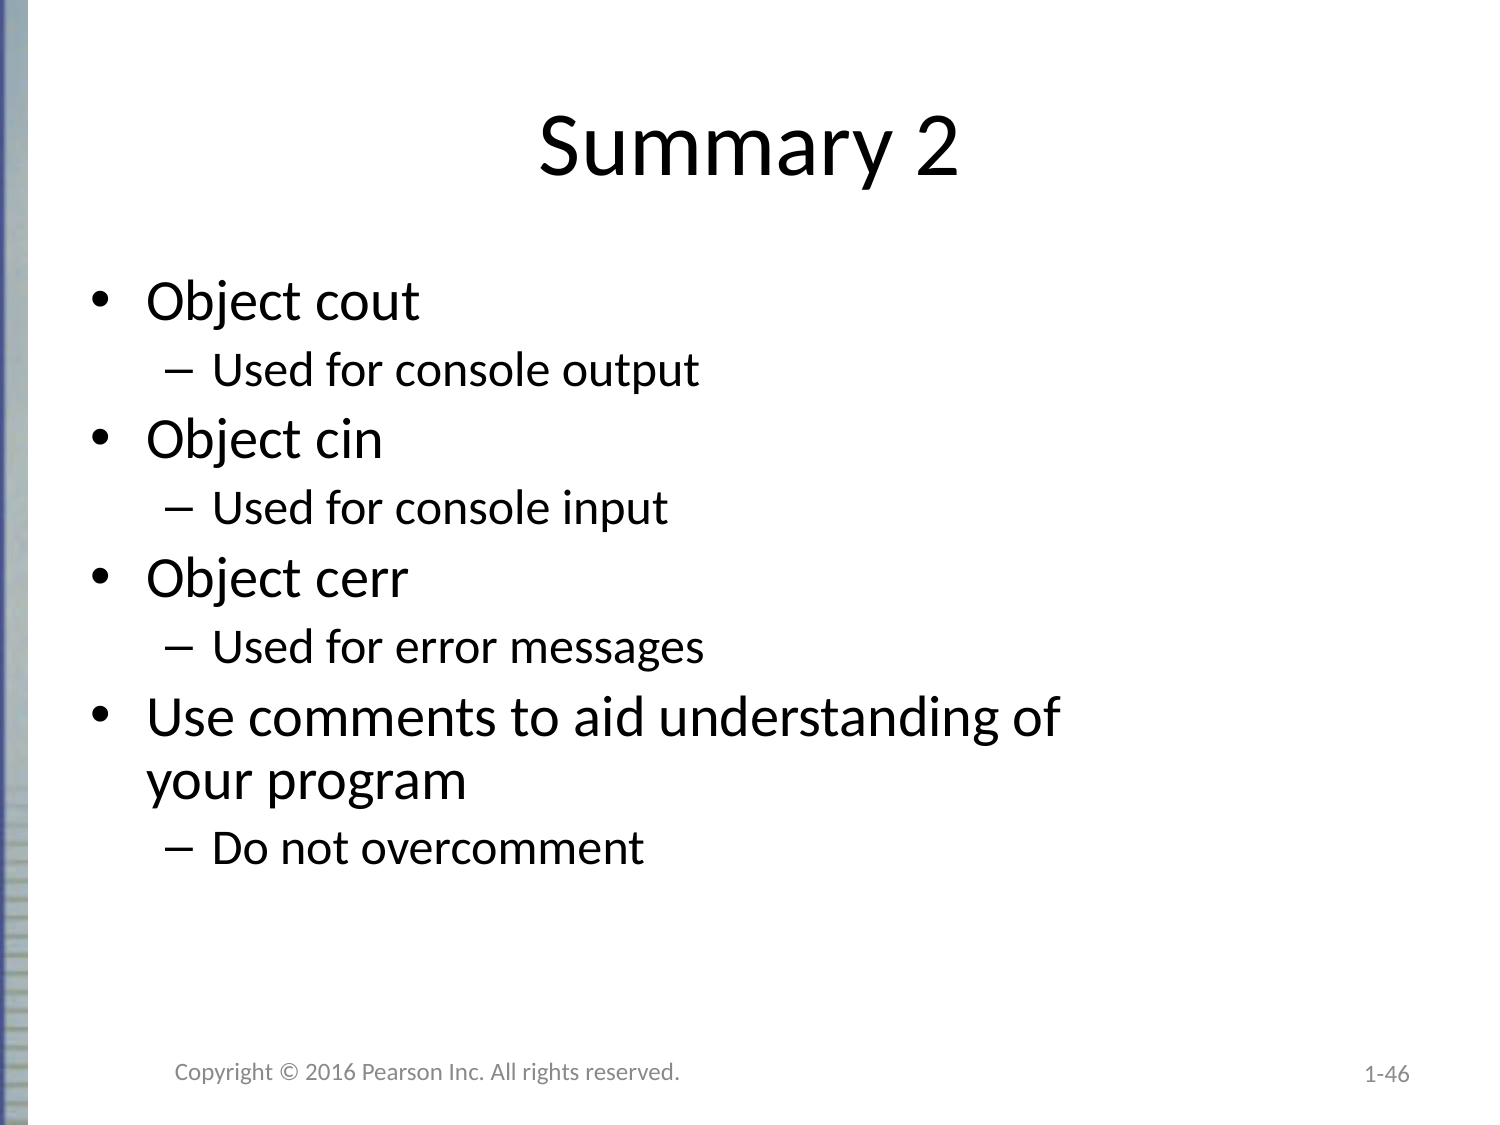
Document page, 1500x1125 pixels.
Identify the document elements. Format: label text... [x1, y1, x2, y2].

title Summary 2 [75, 45, 1425, 233]
picture [0, 0, 28, 1125]
footer Copyright © 2016 Pearson Inc. All rights reserved. [75, 1040, 788, 1100]
slide_number 1-46 [1074, 1042, 1425, 1103]
list Object cout Used for console output Object cin Used for console input Object cerr Used for error messages Use comments to aid understanding of your program Do not overcomment [75, 262, 1425, 1005]
